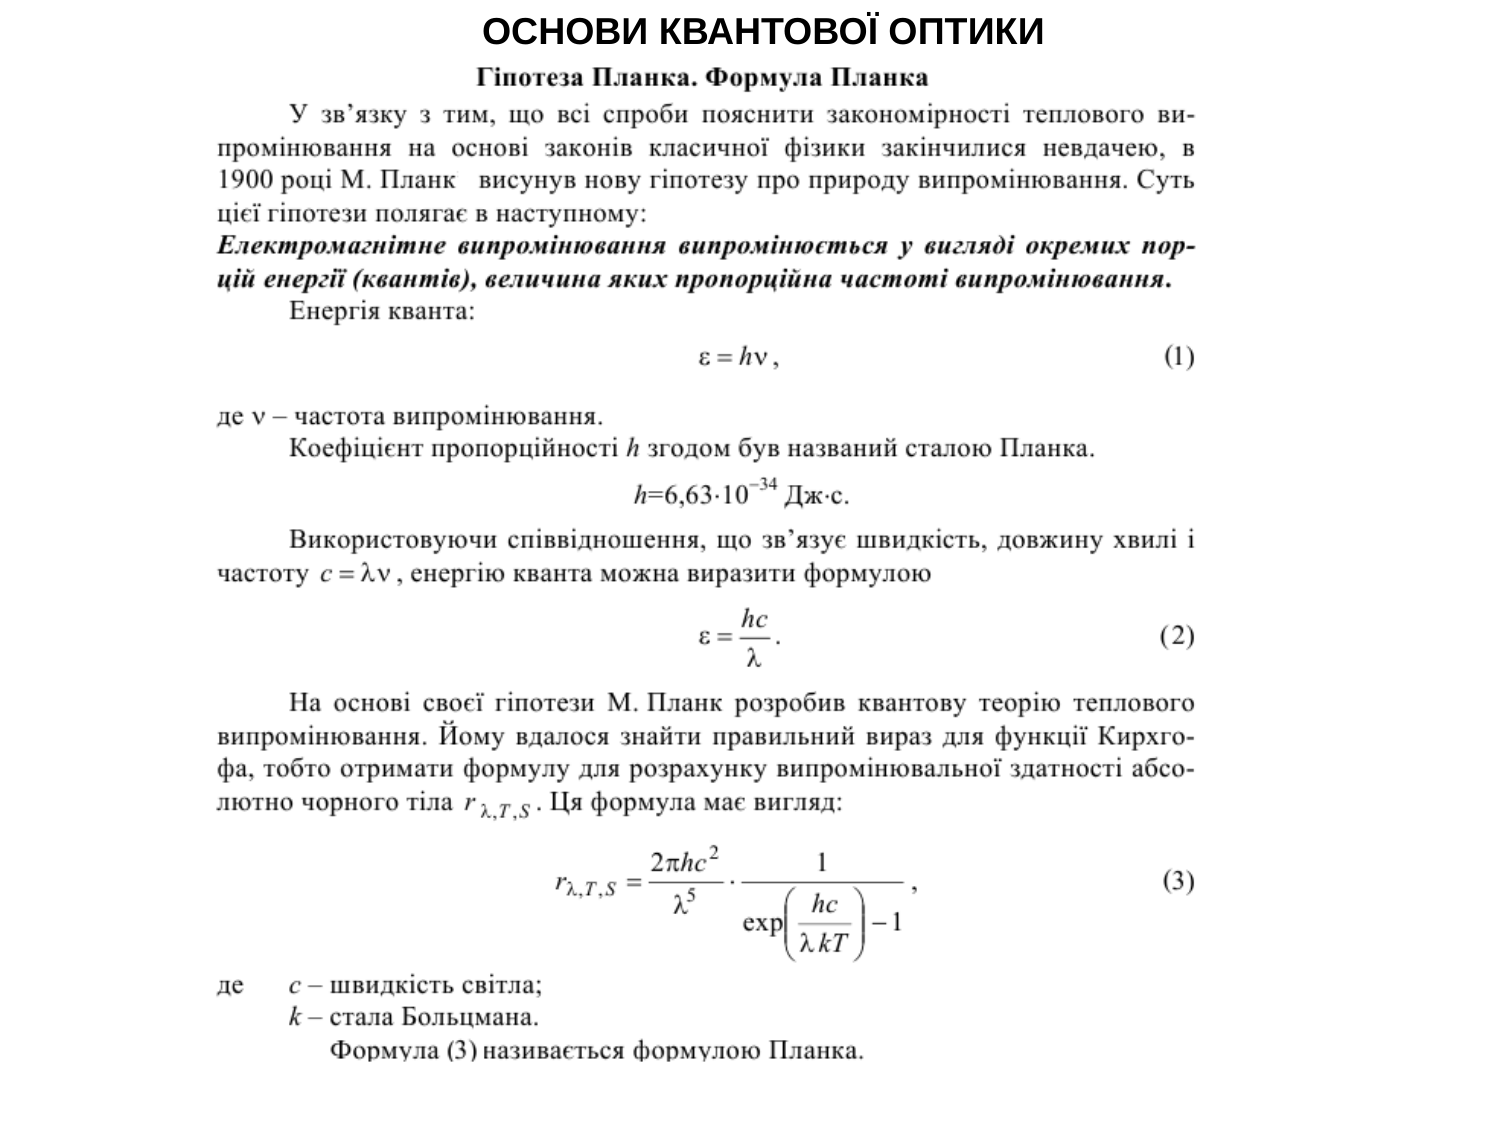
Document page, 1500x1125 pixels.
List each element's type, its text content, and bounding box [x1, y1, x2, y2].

picture [182, 54, 1223, 1068]
text_box ОСНОВИ КВАНТОВОЇ ОПТИКИ [88, 0, 1439, 71]
